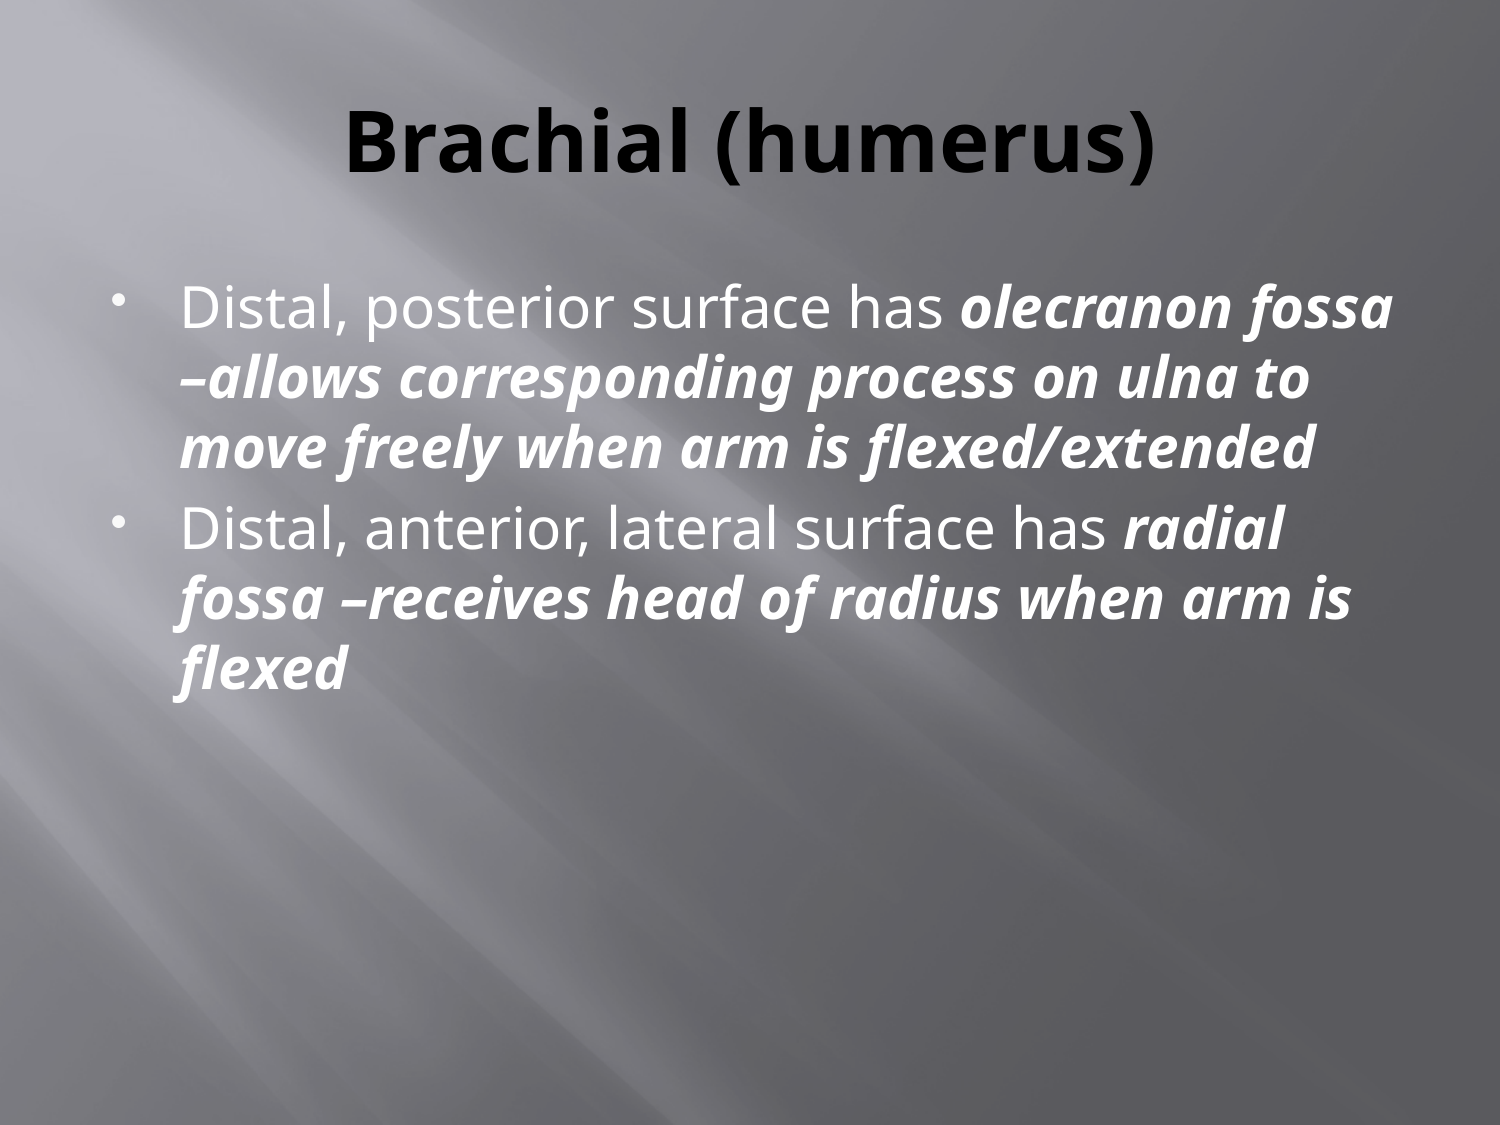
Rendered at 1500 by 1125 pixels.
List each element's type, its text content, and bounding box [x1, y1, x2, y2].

title Brachial (humerus) [75, 45, 1425, 233]
list Distal, posterior surface has olecranon fossa –allows corresponding process on ulna to move freely when arm is flexed/extended Distal, anterior, lateral surface has radial fossa –receives head of radius when arm is flexed [75, 262, 1425, 1035]
